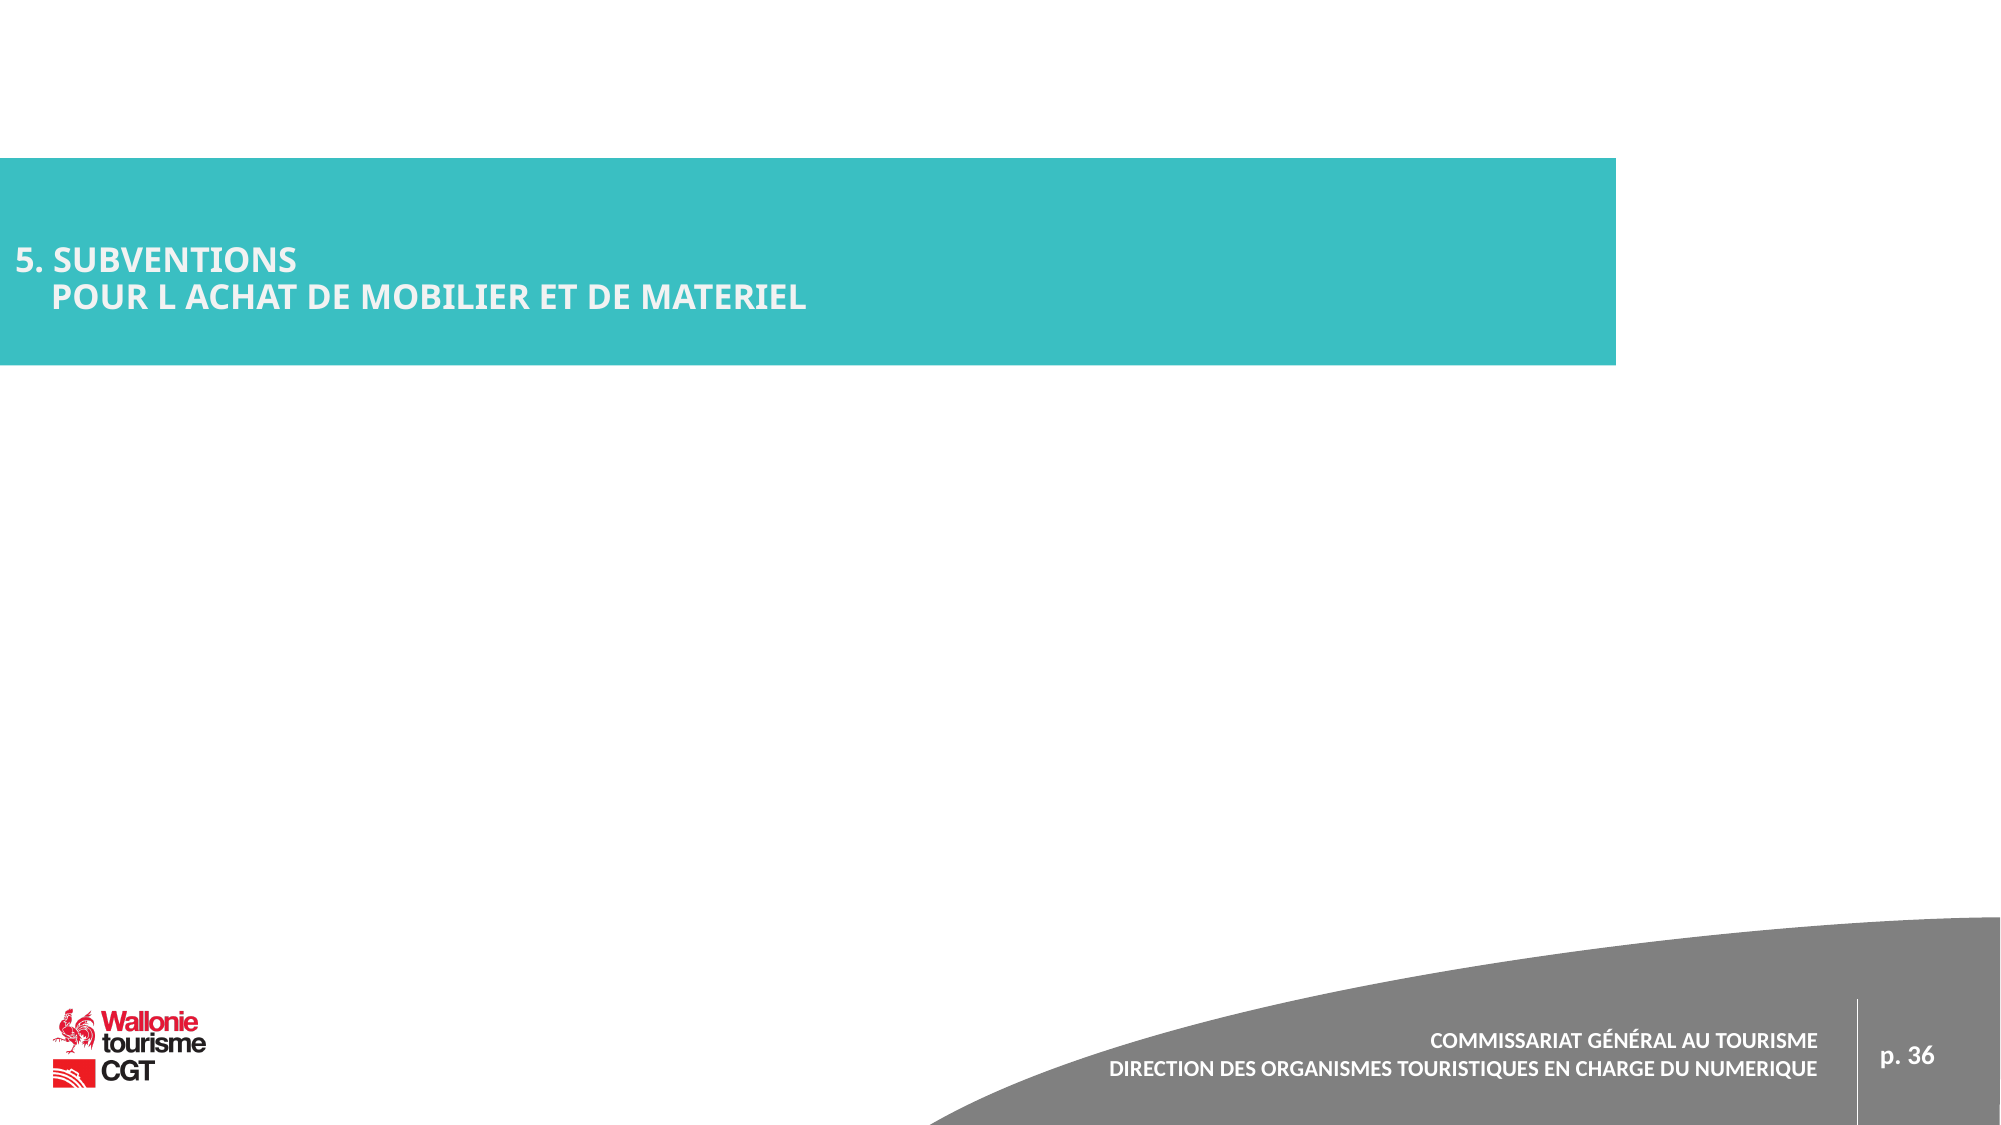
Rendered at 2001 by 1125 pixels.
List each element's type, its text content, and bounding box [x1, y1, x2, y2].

title 5. SUBVENTIONS POUR L ACHAT DE MOBILIER ET DE MATERIEL [0, 158, 1616, 366]
